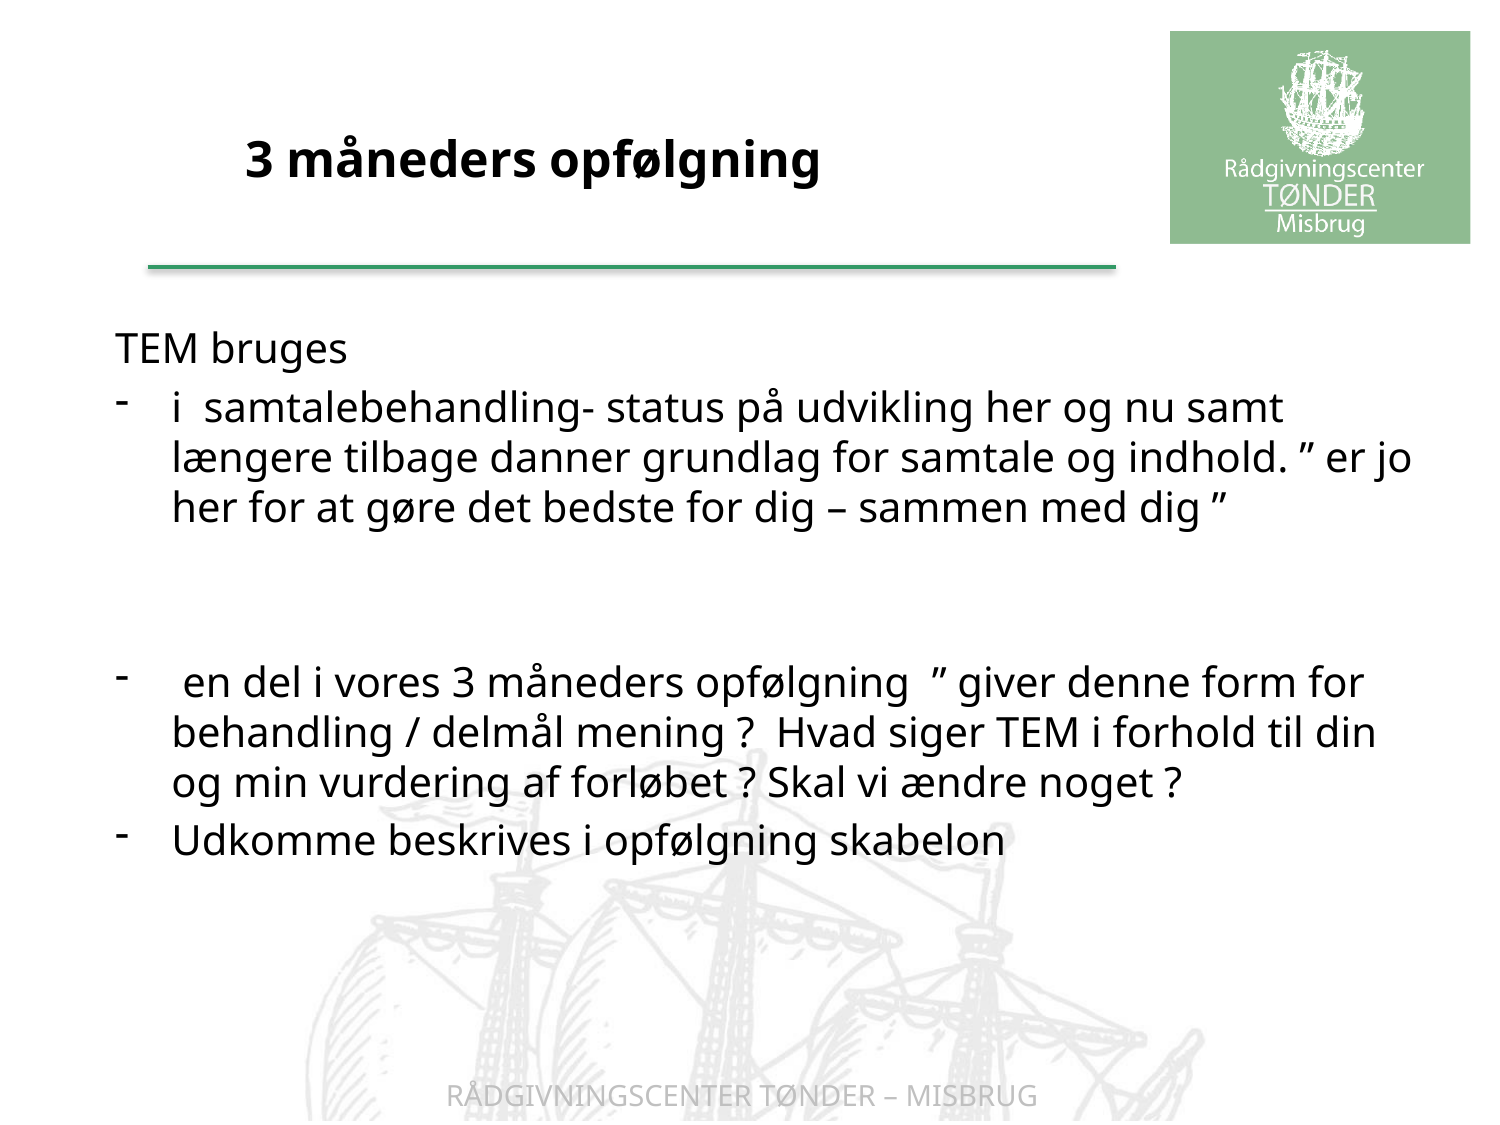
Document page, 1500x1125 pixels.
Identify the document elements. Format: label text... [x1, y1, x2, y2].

picture [1170, 31, 1471, 244]
list TEM bruges i samtalebehandling- status på udvikling her og nu samt længere tilbage danner grundlag for samtale og indhold. ” er jo her for at gøre det bedste for dig – sammen med dig ” en del i vores 3 måneders opfølgning ” giver denne form for behandling / delmål mening ? Hvad siger TEM i forhold til din og min vurdering af forløbet ? Skal vi ændre noget ? Udkomme beskrives i opfølgning skabelon [100, 314, 1451, 933]
title 3 måneders opfølgning [100, 94, 1129, 221]
picture [304, 933, 1207, 1121]
